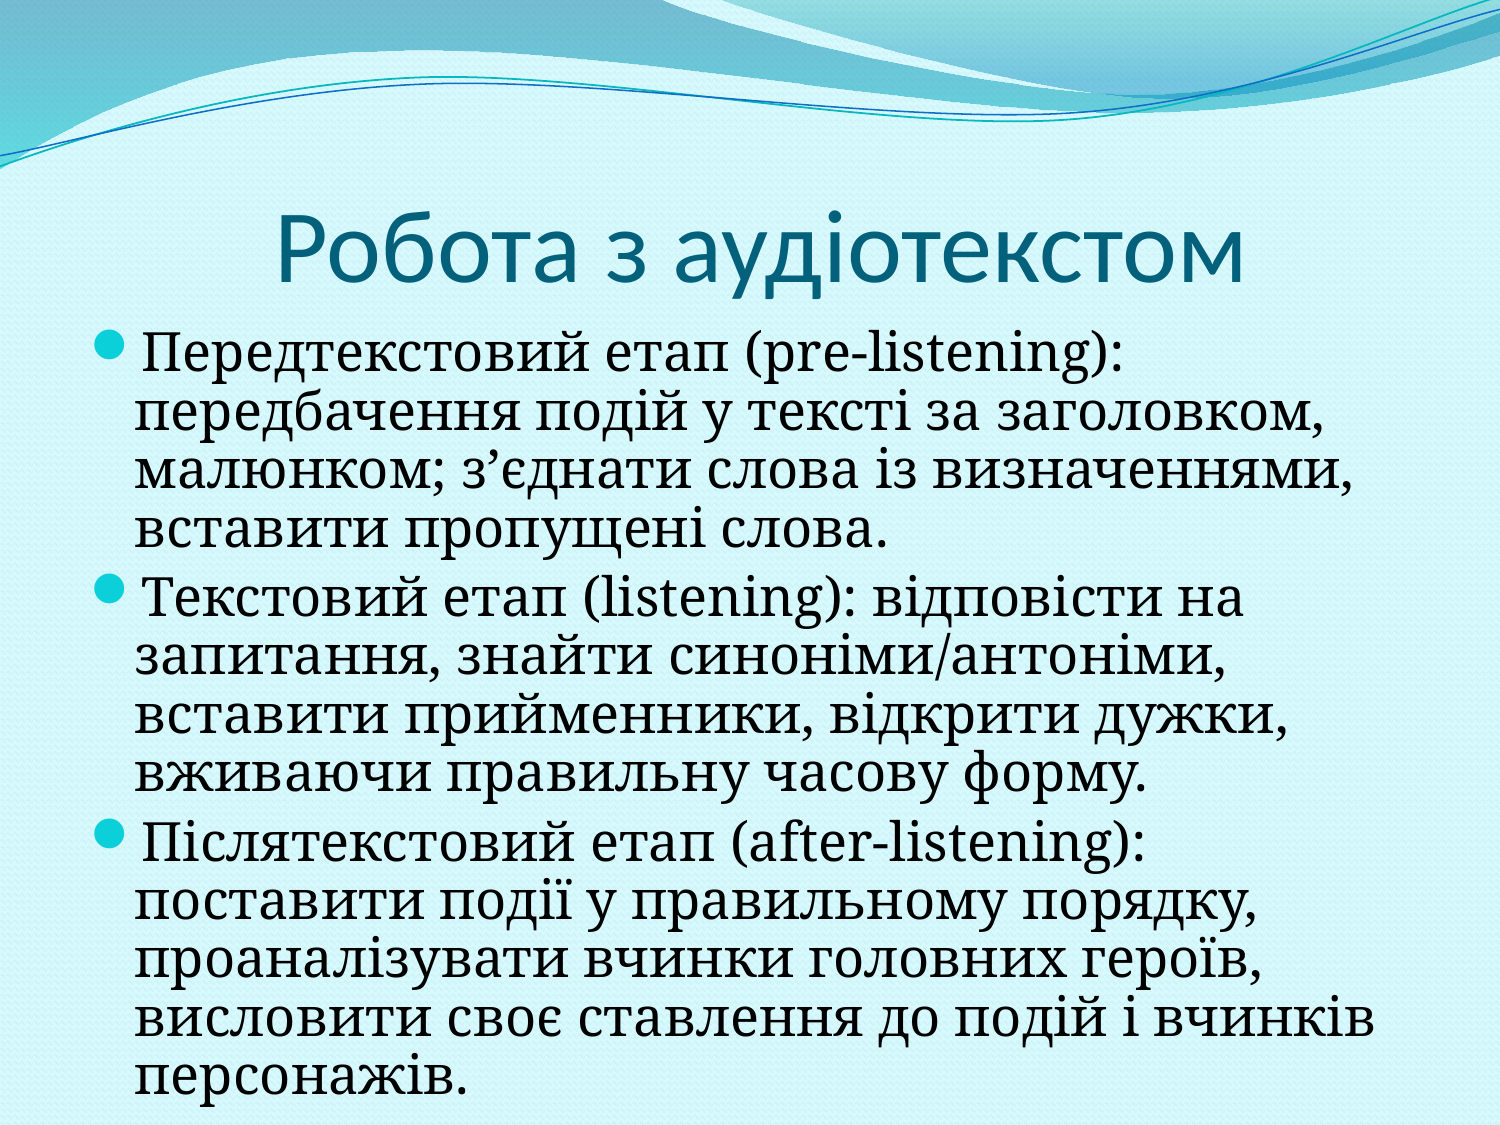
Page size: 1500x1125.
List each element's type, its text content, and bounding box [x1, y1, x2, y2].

list Передтекстовий етап (pre-listening): передбачення подій у тексті за заголовком, малюнком; з’єднати слова із визначеннями, вставити пропущені слова. Текстовий етап (listening): відповісти на запитання, знайти синоніми/антоніми, вставити прийменники, відкрити дужки, вживаючи правильну часову форму. Післятекстовий етап (after-listening): поставити події у правильному порядку, проаналізувати вчинки головних героїв, висловити своє ставлення до подій і вчинків персонажів. [74, 317, 1426, 1038]
title Робота з аудіотекстом [74, 115, 1426, 304]
